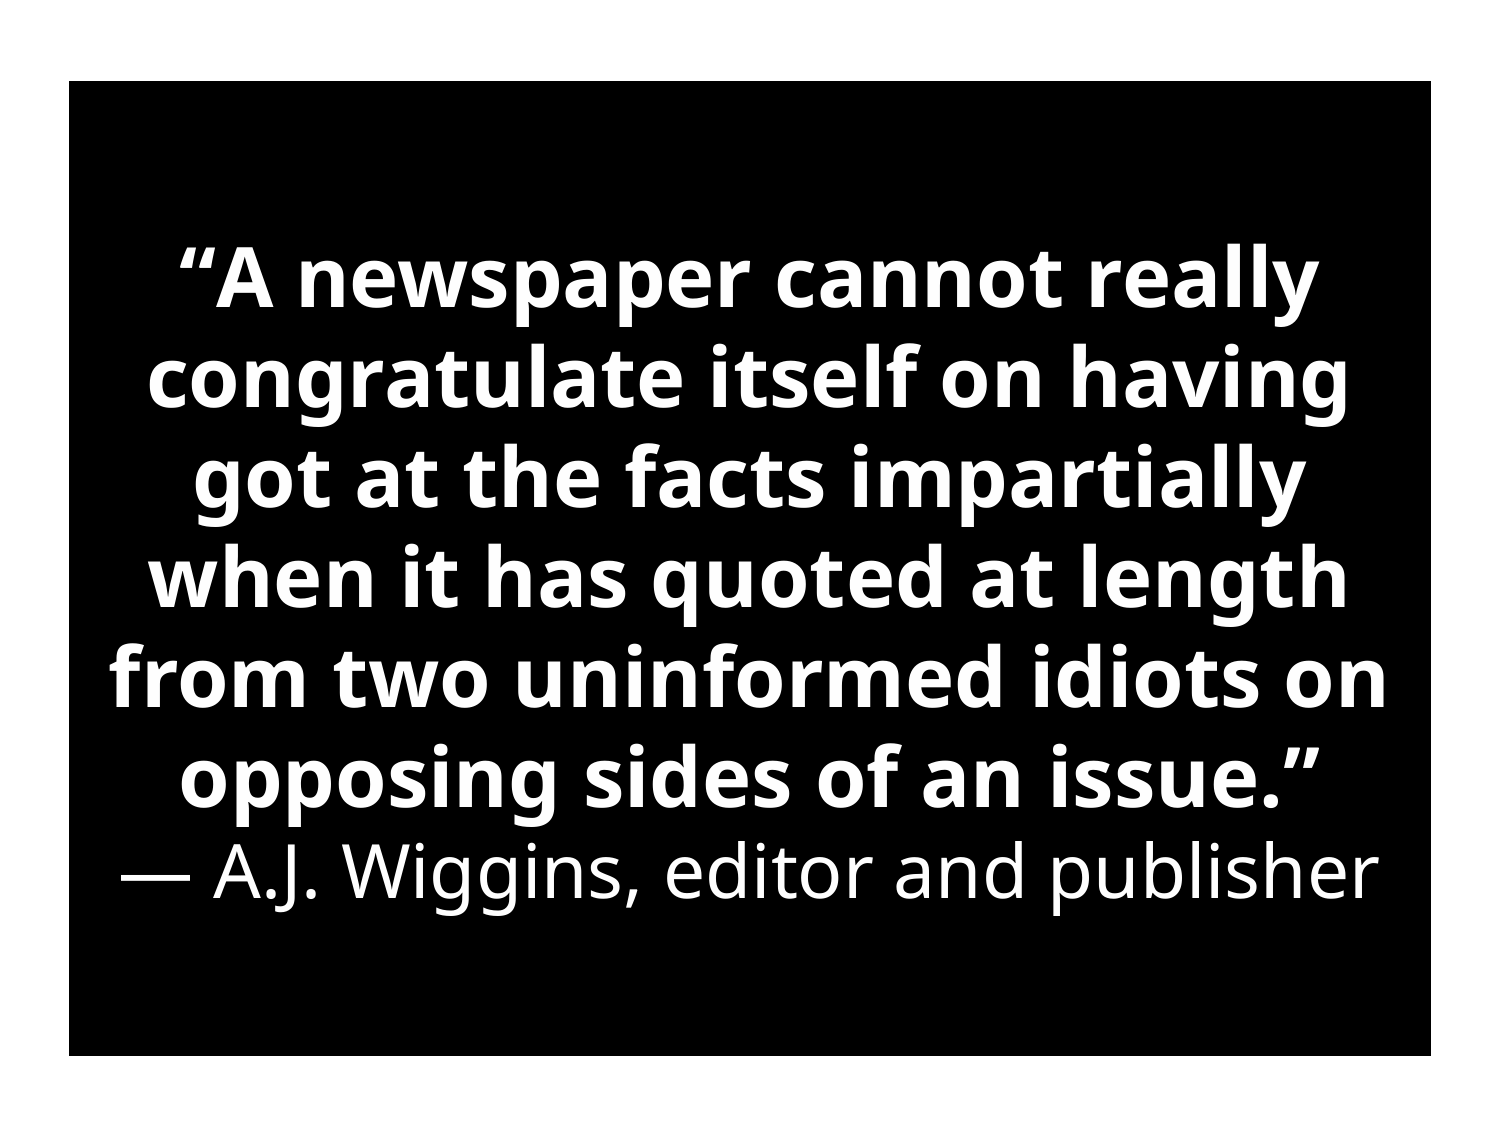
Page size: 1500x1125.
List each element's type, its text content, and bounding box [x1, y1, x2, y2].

title “A newspaper cannot really congratulate itself on having got at the facts impartially when it has quoted at length from two uninformed idiots on opposing sides of an issue.” — A.J. Wiggins, editor and publisher [75, 87, 1425, 1050]
